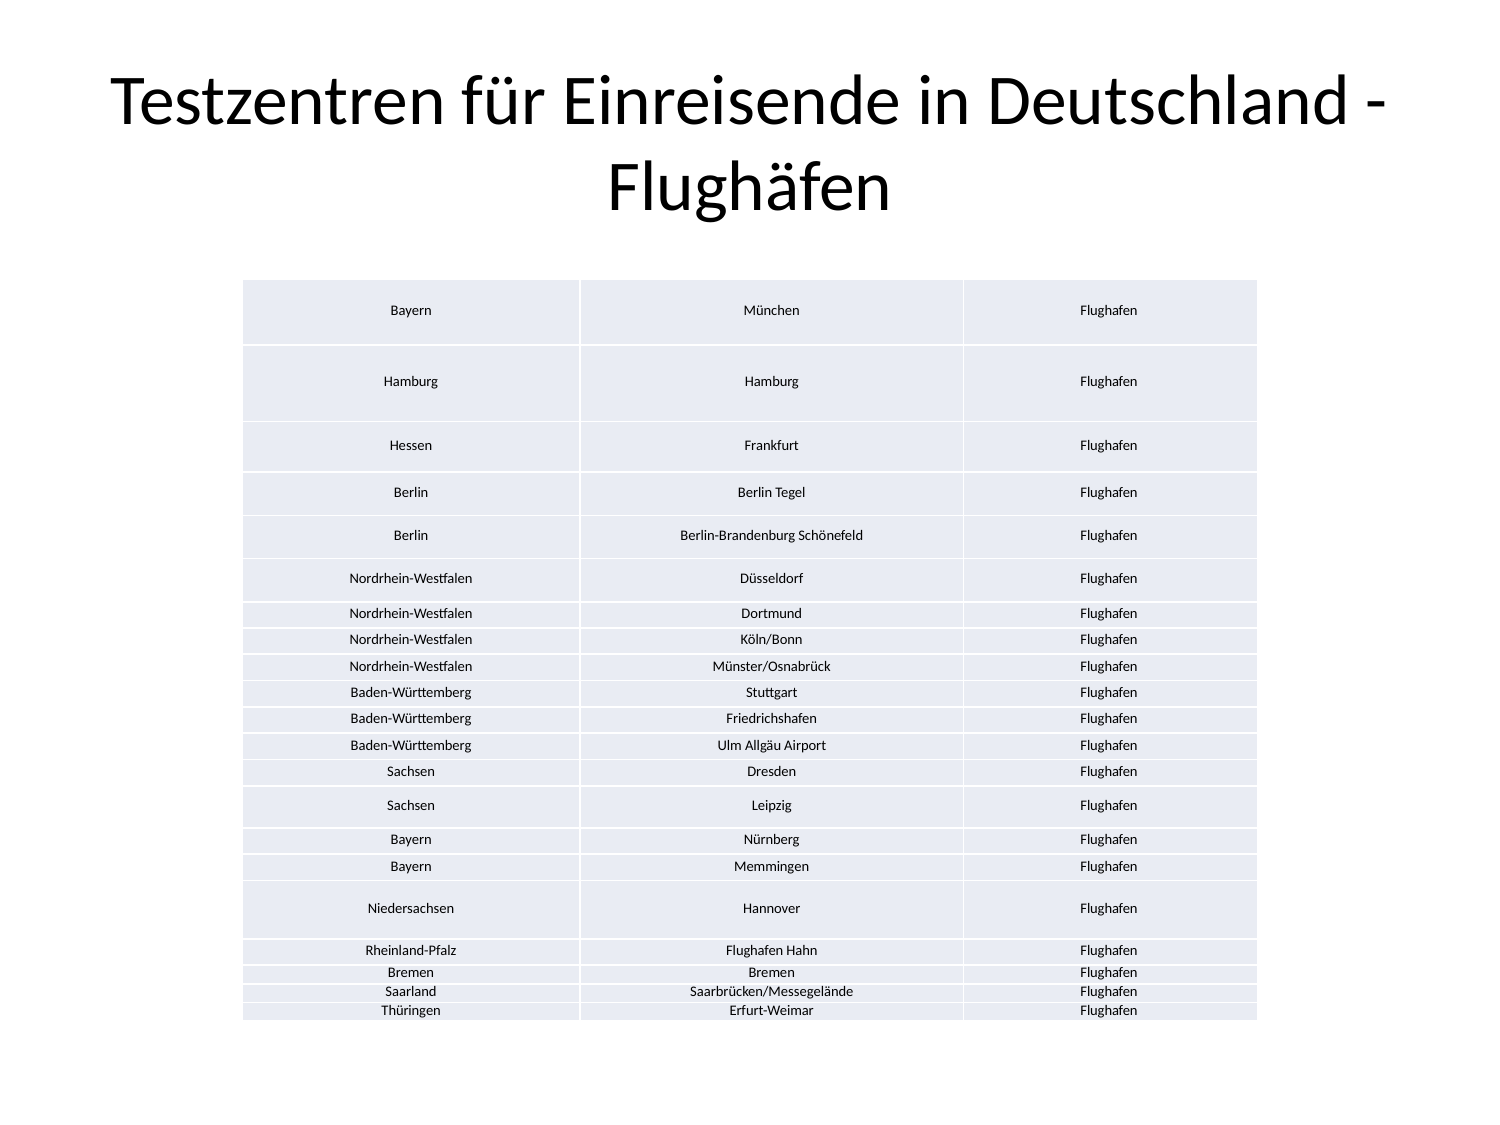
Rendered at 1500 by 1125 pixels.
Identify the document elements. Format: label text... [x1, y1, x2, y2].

table_cell Flughafen Hahn [581, 940, 963, 964]
table_cell Flughafen [964, 734, 1257, 759]
table_cell Köln/Bonn [581, 629, 963, 653]
table_cell Flughafen [964, 516, 1257, 558]
table_header München [581, 280, 963, 344]
table_cell Flughafen [964, 855, 1257, 880]
table_cell Dresden [581, 760, 963, 785]
table_cell Münster/Osnabrück [581, 655, 963, 680]
table_cell Baden-Württemberg [243, 681, 579, 706]
table_cell Thüringen [243, 1003, 579, 1020]
table_cell Flughafen [964, 603, 1257, 627]
table_cell Saarbrücken/Messegelände [581, 985, 963, 1002]
table_cell Bayern [243, 829, 579, 853]
table_cell Leipzig [581, 787, 963, 827]
table_cell Flughafen [964, 559, 1257, 601]
table_cell Flughafen [964, 655, 1257, 680]
table_cell Nordrhein-Westfalen [243, 629, 579, 653]
table_cell Hamburg [581, 346, 963, 421]
table_cell Flughafen [964, 629, 1257, 653]
table_cell Hessen [243, 422, 579, 471]
table_cell Flughafen [964, 346, 1257, 421]
table_cell Sachsen [243, 787, 579, 827]
table_cell Nordrhein-Westfalen [243, 655, 579, 680]
table_cell Flughafen [964, 1003, 1257, 1020]
table_cell Flughafen [964, 985, 1257, 1002]
table_cell Frankfurt [581, 422, 963, 471]
table_cell Hannover [581, 881, 963, 938]
table_cell Stuttgart [581, 681, 963, 706]
table_cell Saarland [243, 985, 579, 1002]
table_cell Flughafen [964, 473, 1257, 515]
table_cell Flughafen [964, 829, 1257, 853]
table_cell Flughafen [964, 787, 1257, 827]
table_cell Ulm Allgäu Airport [581, 734, 963, 759]
table_cell Flughafen [964, 681, 1257, 706]
table_header Bayern [243, 280, 579, 344]
table_cell Nordrhein-Westfalen [243, 603, 579, 627]
table_cell Düsseldorf [581, 559, 963, 601]
table_cell Niedersachsen [243, 881, 579, 938]
table_cell Sachsen [243, 760, 579, 785]
table_cell Rheinland-Pfalz [243, 940, 579, 964]
table_cell Berlin Tegel [581, 473, 963, 515]
title Testzentren für Einreisende in Deutschland -Flughäfen [75, 45, 1425, 233]
table_cell Baden-Württemberg [243, 734, 579, 759]
table_cell Nordrhein-Westfalen [243, 559, 579, 601]
table_cell Bayern [243, 855, 579, 880]
table_cell Flughafen [964, 966, 1257, 983]
table_cell Berlin-Brandenburg Schönefeld [581, 516, 963, 558]
table_cell Dortmund [581, 603, 963, 627]
table_cell Hamburg [243, 346, 579, 421]
table_cell Flughafen [964, 708, 1257, 732]
table_cell Erfurt-Weimar [581, 1003, 963, 1020]
table_cell Memmingen [581, 855, 963, 880]
table_cell Bremen [243, 966, 579, 983]
table_cell Nürnberg [581, 829, 963, 853]
table_cell Baden-Württemberg [243, 708, 579, 732]
table_cell Friedrichshafen [581, 708, 963, 732]
table_cell Flughafen [964, 760, 1257, 785]
table_cell Bremen [581, 966, 963, 983]
table_cell Flughafen [964, 422, 1257, 471]
table_cell Berlin [243, 473, 579, 515]
table_cell Flughafen [964, 881, 1257, 938]
table_header Flughafen [964, 280, 1257, 344]
table_cell Berlin [243, 516, 579, 558]
table_cell Flughafen [964, 940, 1257, 964]
